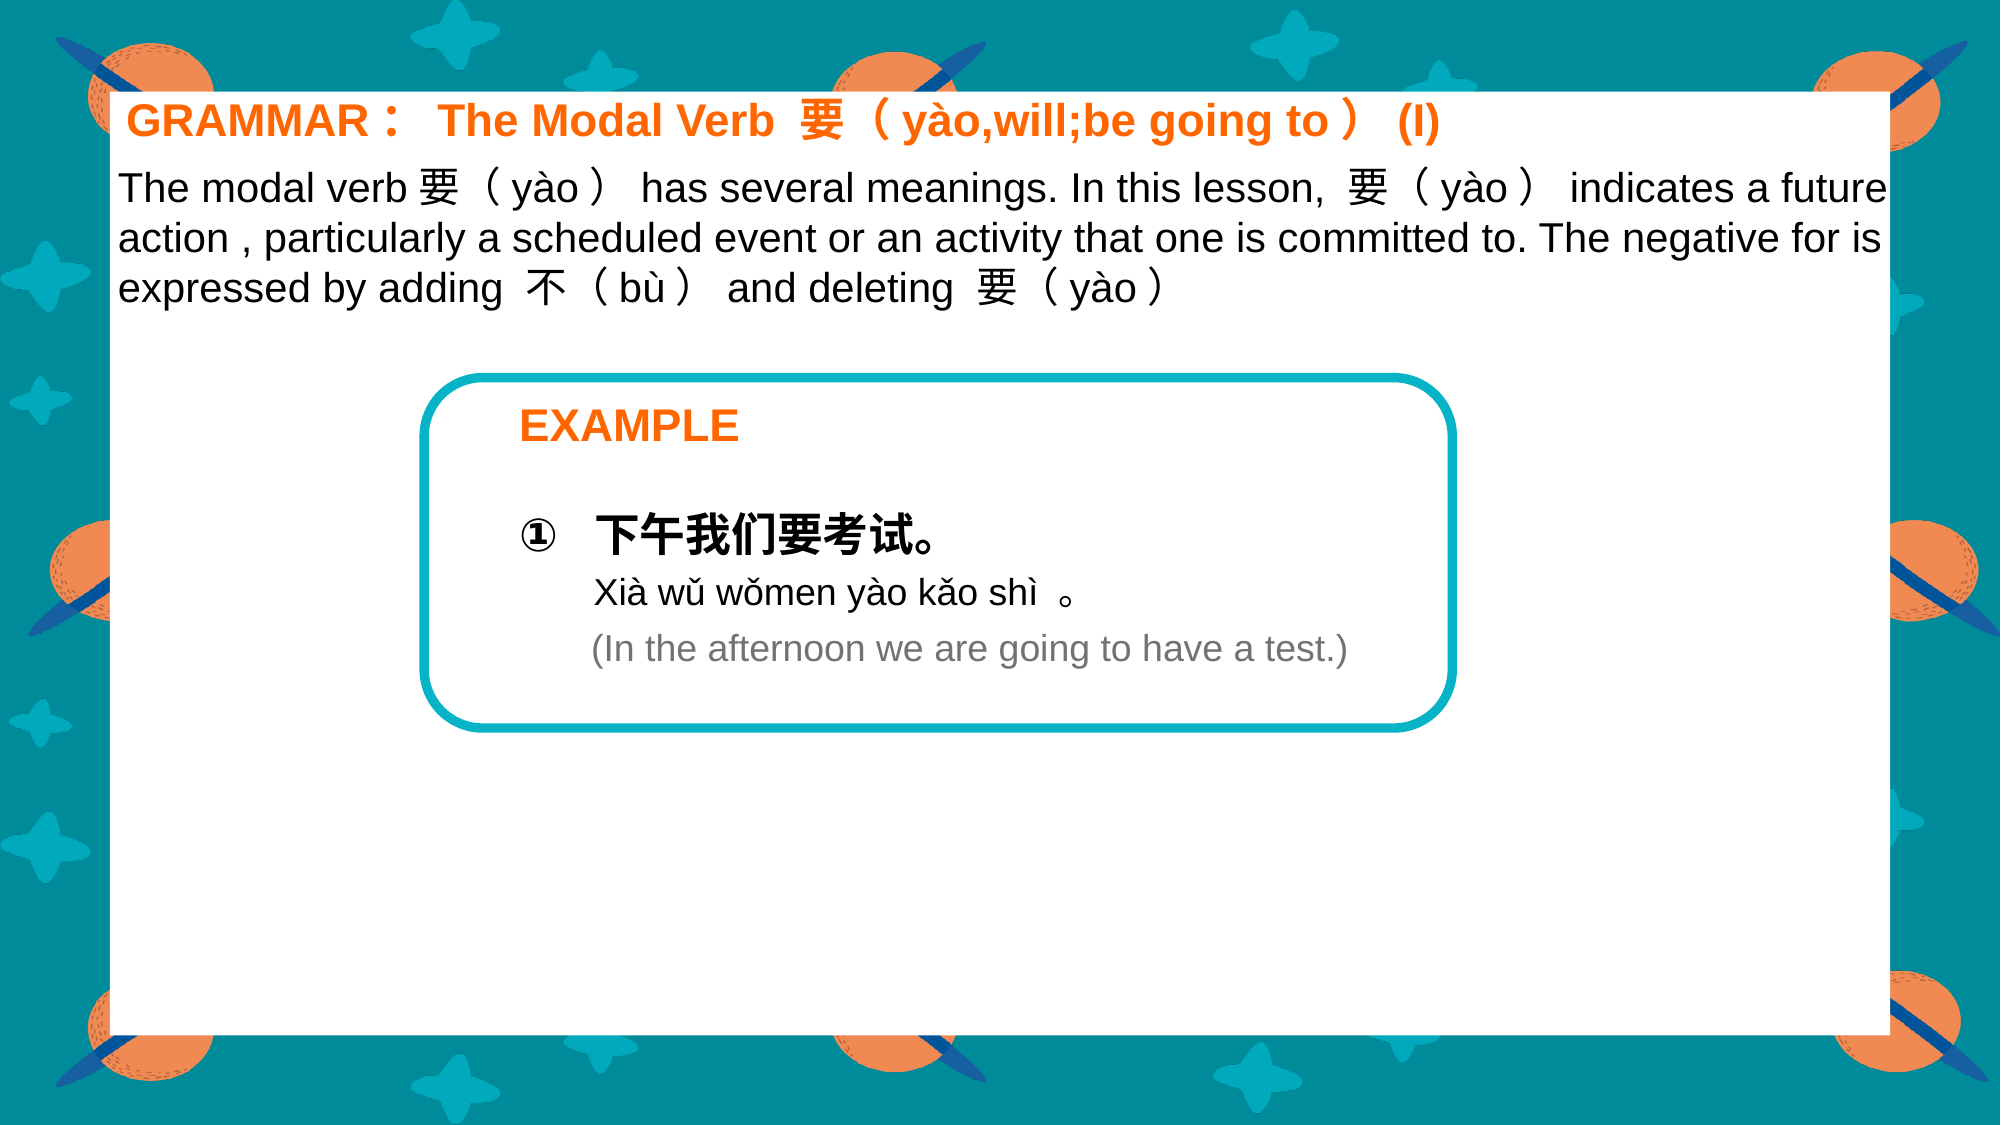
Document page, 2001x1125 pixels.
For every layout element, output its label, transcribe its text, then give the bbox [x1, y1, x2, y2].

text_box [423, 377, 1453, 729]
text_box GRAMMAR：The Modal Verb 要（yào,will;be going to）(I) [111, 82, 2000, 153]
picture [0, 0, 2000, 1125]
text_box The modal verb要（yào）has several meanings. In this lesson, 要（yào）indicates a future action , particularly a scheduled event or an activity that one is committed to. The negative for is expressed by adding 不（bù）and deleting 要（yào） [103, 153, 1908, 319]
